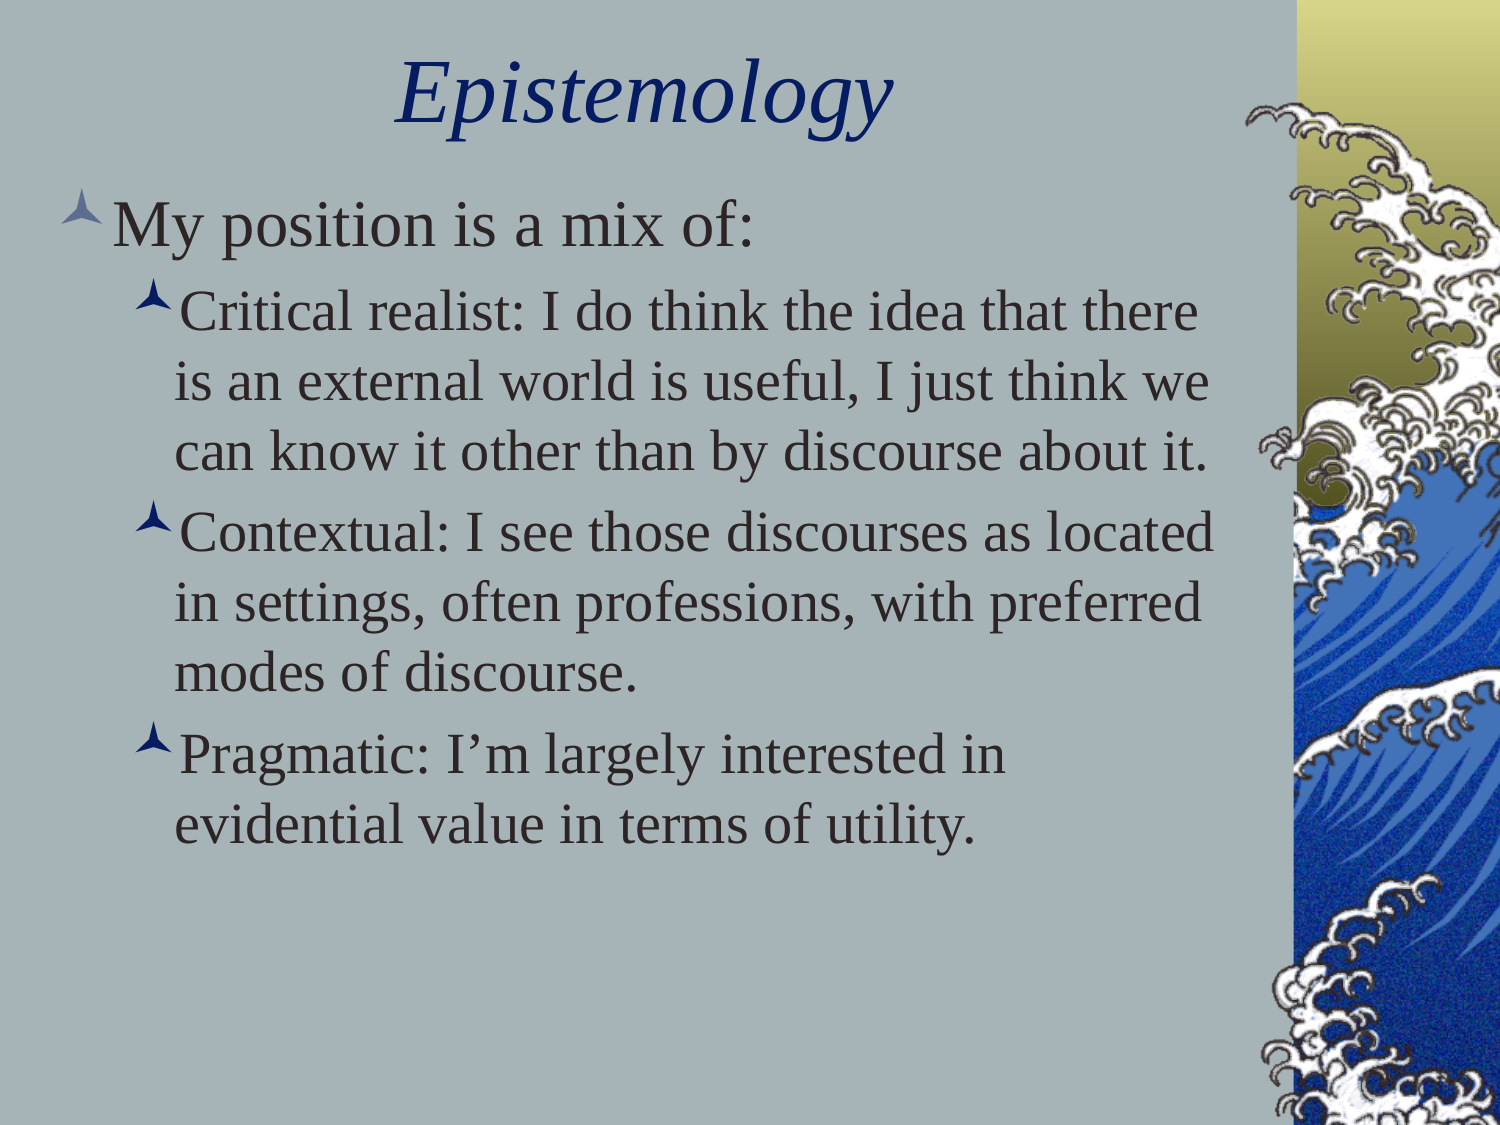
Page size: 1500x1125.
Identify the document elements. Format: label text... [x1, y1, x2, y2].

picture [1217, 76, 1500, 1125]
list My position is a mix of: Critical realist: I do think the idea that there is an external world is useful, I just think we can know it other than by discourse about it. Contextual: I see those discourses as located in settings, often professions, with preferred modes of discourse. Pragmatic: I’m largely interested in evidential value in terms of utility. [37, 172, 1250, 1000]
title Epistemology [39, 22, 1252, 150]
